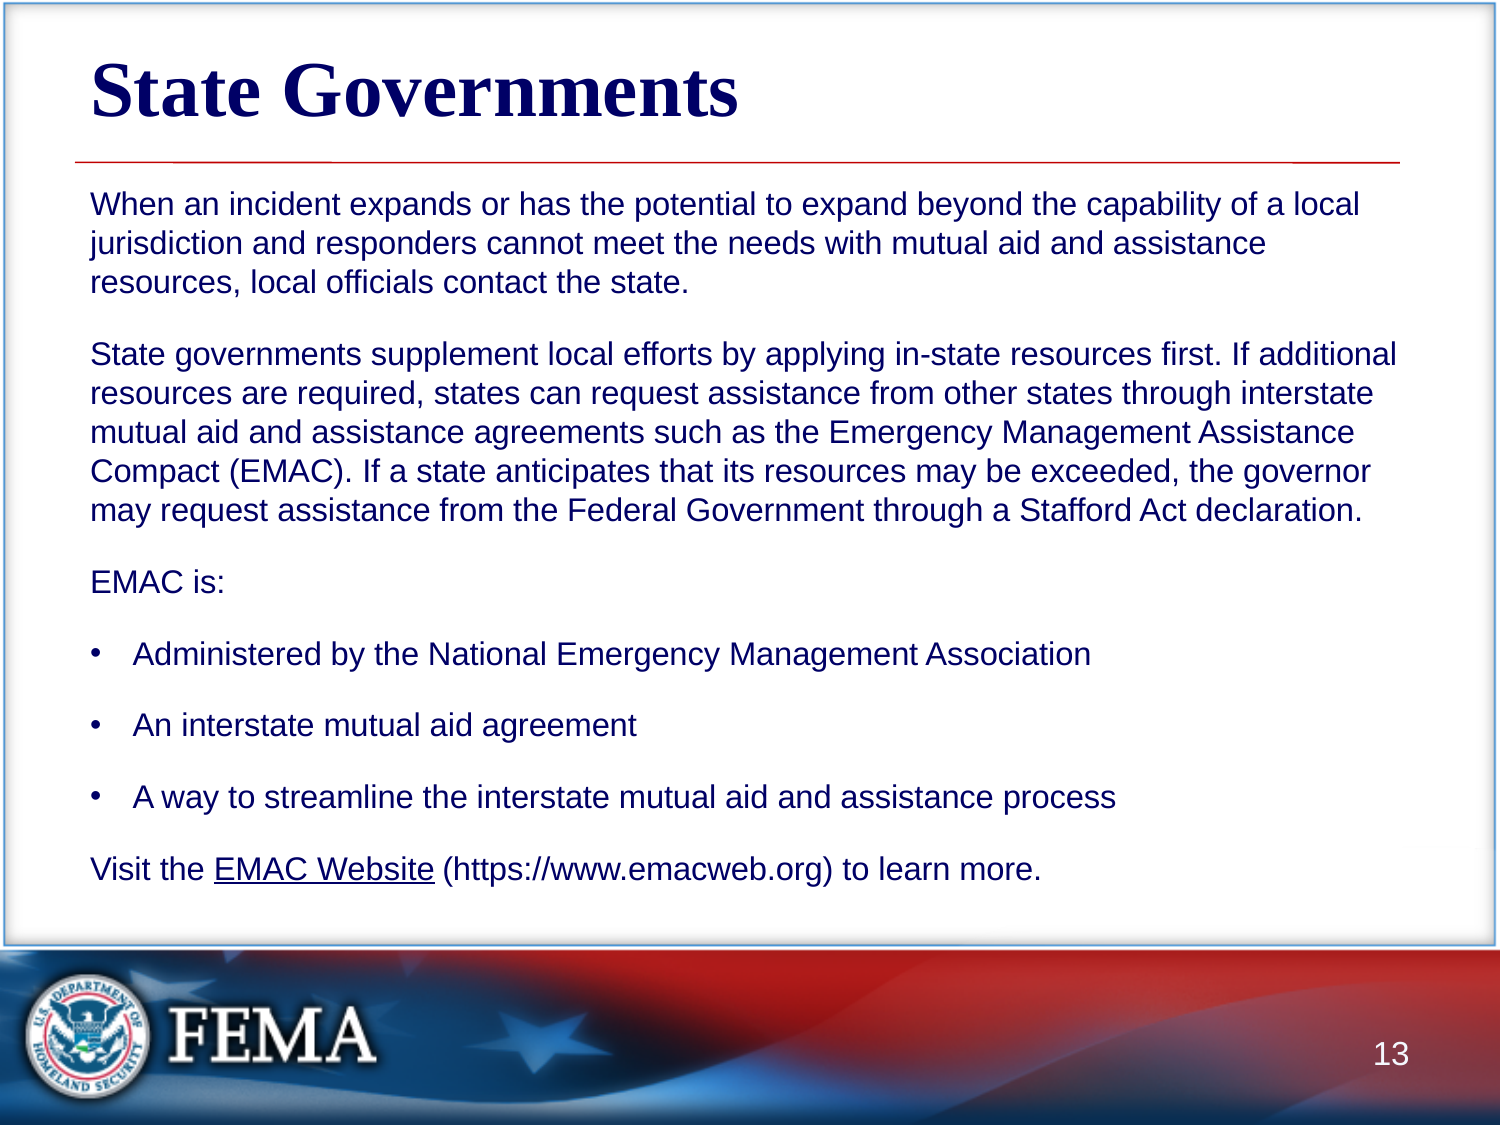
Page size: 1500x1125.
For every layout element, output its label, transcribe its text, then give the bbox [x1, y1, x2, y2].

slide_number 13 [1074, 1024, 1425, 1103]
picture [0, 0, 1500, 1125]
title State Governments [75, 32, 1425, 138]
list When an incident expands or has the potential to expand beyond the capability of a local jurisdiction and responders cannot meet the needs with mutual aid and assistance resources, local officials contact the state. State governments supplement local efforts by applying in-state resources first. If additional resources are required, states can request assistance from other states through interstate mutual aid and assistance agreements such as the Emergency Management Assistance Compact (EMAC). If a state anticipates that its resources may be exceeded, the governor may request assistance from the Federal Government through a Stafford Act declaration. EMAC is: Administered by the National Emergency Management Association An interstate mutual aid agreement A way to streamline the interstate mutual aid and assistance process Visit the EMAC Website (https://www.emacweb.org) to learn more. [75, 175, 1425, 938]
